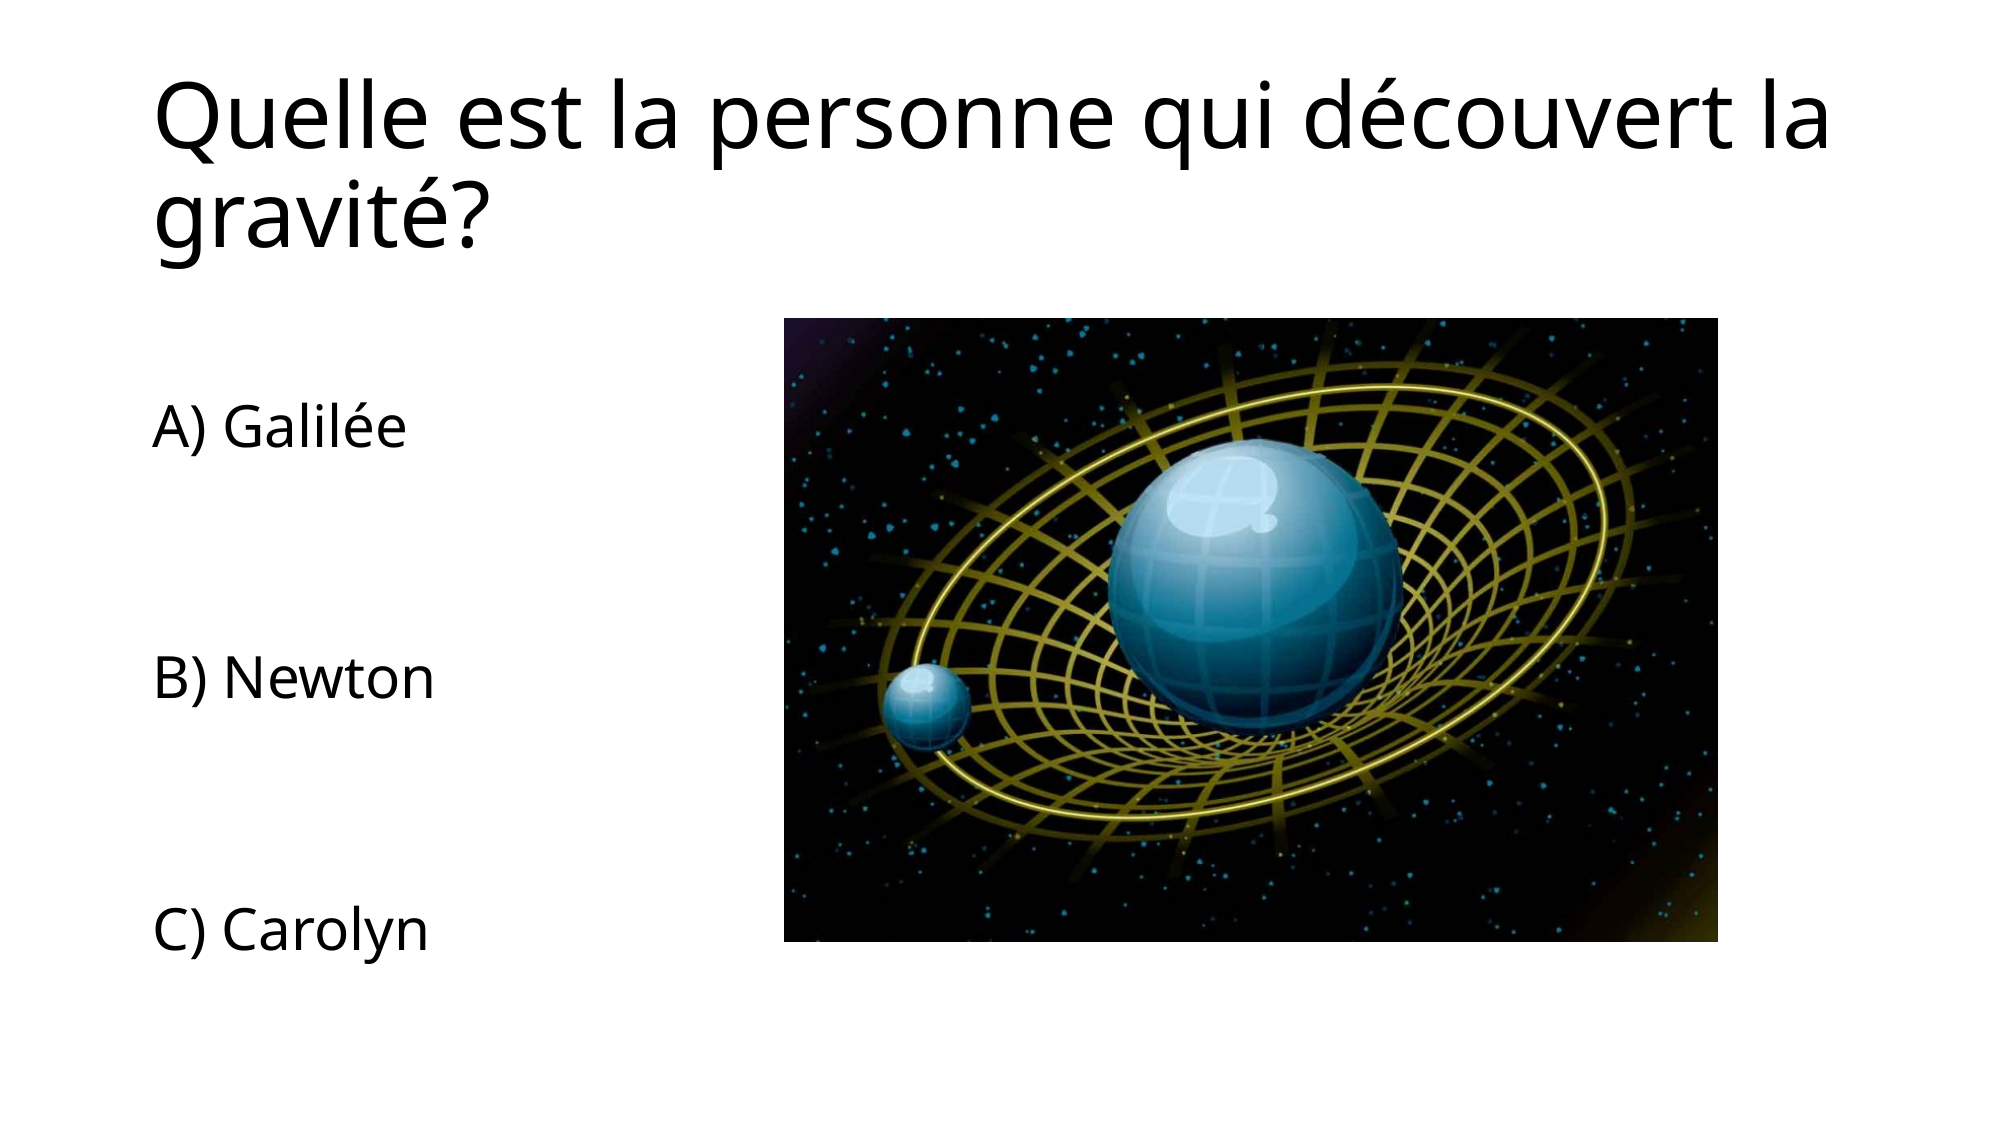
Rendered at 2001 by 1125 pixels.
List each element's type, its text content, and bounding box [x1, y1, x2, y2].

title Quelle est la personne qui découvert la gravité? [137, 59, 1863, 278]
picture [783, 317, 1719, 942]
list A) Galilée B) Newton C) Carolyn [137, 299, 1863, 1014]
